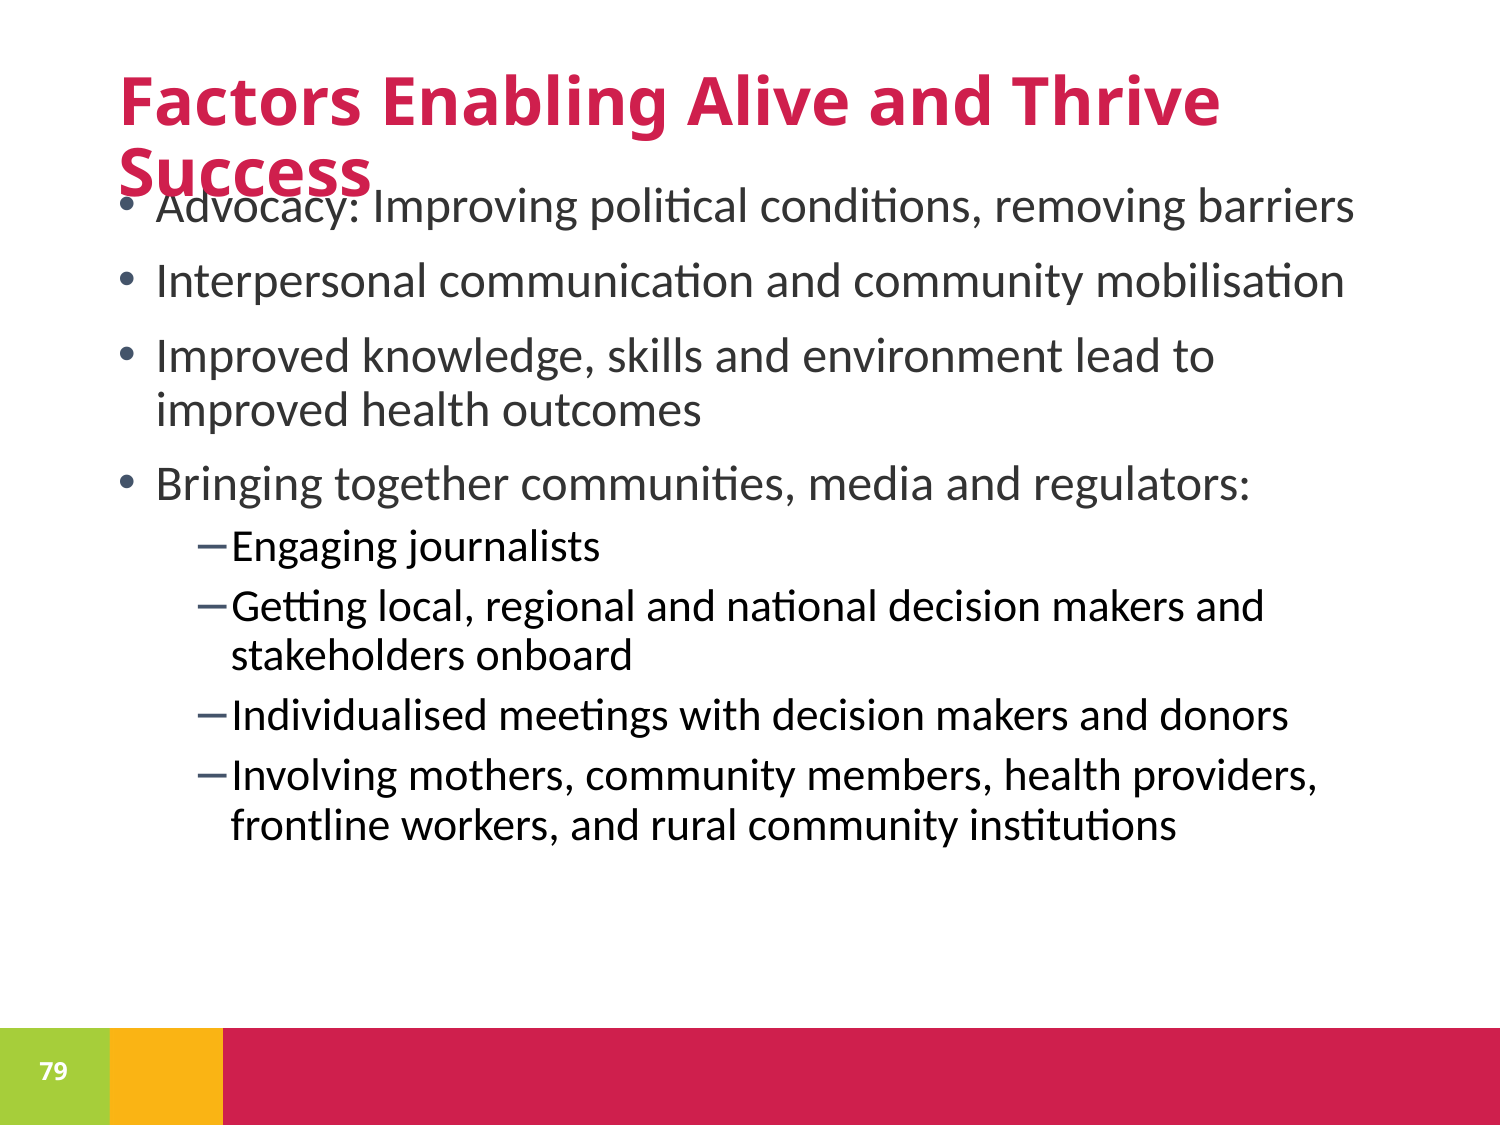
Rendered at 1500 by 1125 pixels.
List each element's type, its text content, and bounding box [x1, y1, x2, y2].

picture [0, 1028, 1500, 1125]
list Advocacy: Improving political conditions, removing barriers Interpersonal communication and community mobilisation Improved knowledge, skills and environment lead to improved health outcomes Bringing together communities, media and regulators: Engaging journalists Getting local, regional and national decision makers and stakeholders onboard Individualised meetings with decision makers and donors Involving mothers, community members, health providers, frontline workers, and rural community institutions [103, 171, 1397, 1014]
title Factors Enabling Alive and Thrive Success [103, 59, 1478, 157]
slide_number 79 [24, 1042, 362, 1103]
